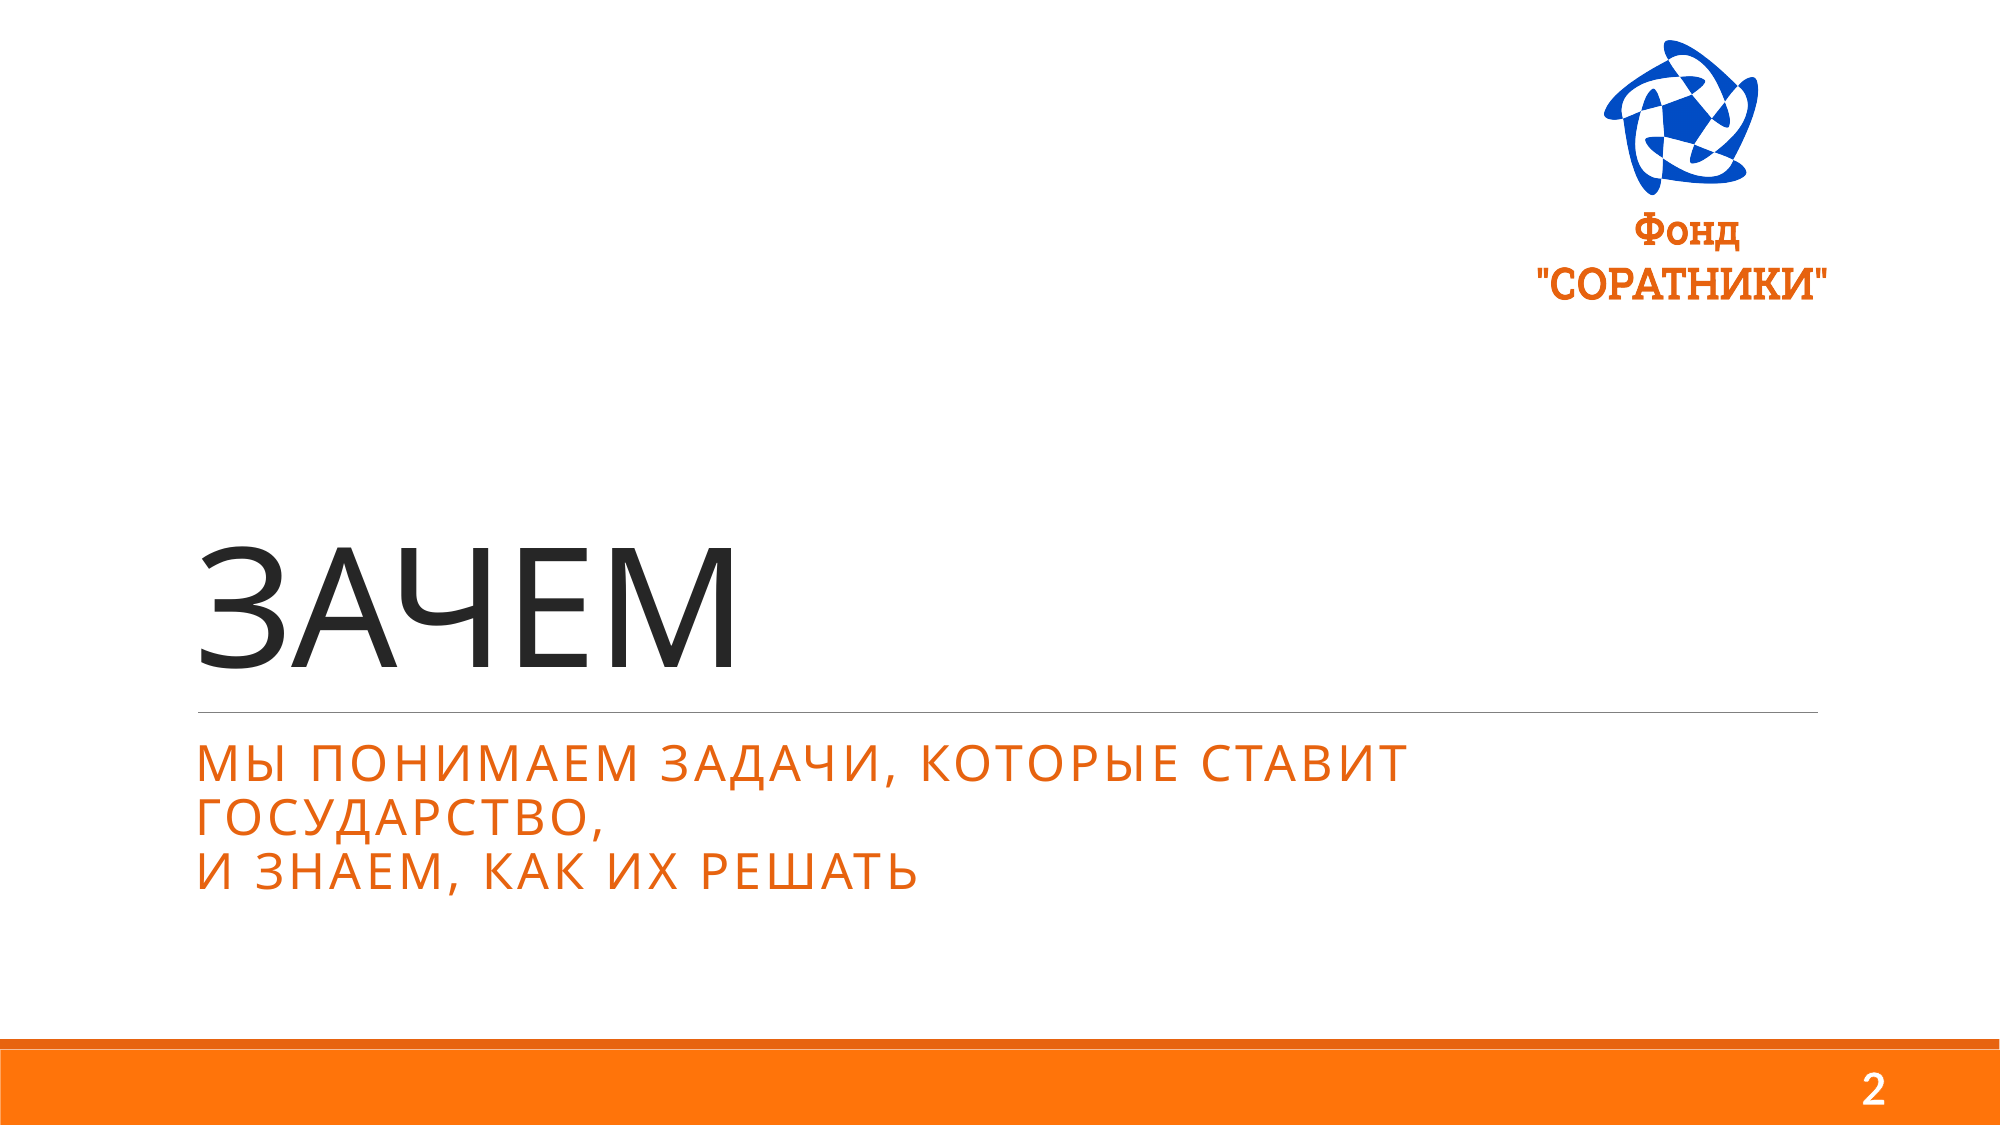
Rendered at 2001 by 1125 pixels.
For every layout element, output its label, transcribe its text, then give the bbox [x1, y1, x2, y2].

title ЗАЧЕМ [180, 124, 1830, 710]
picture [1504, 0, 1861, 342]
subtitle Мы понимаем задачи, которые ставит государство, и знаем, как их решать [180, 730, 1831, 919]
slide_number 2 [1686, 1054, 1902, 1115]
